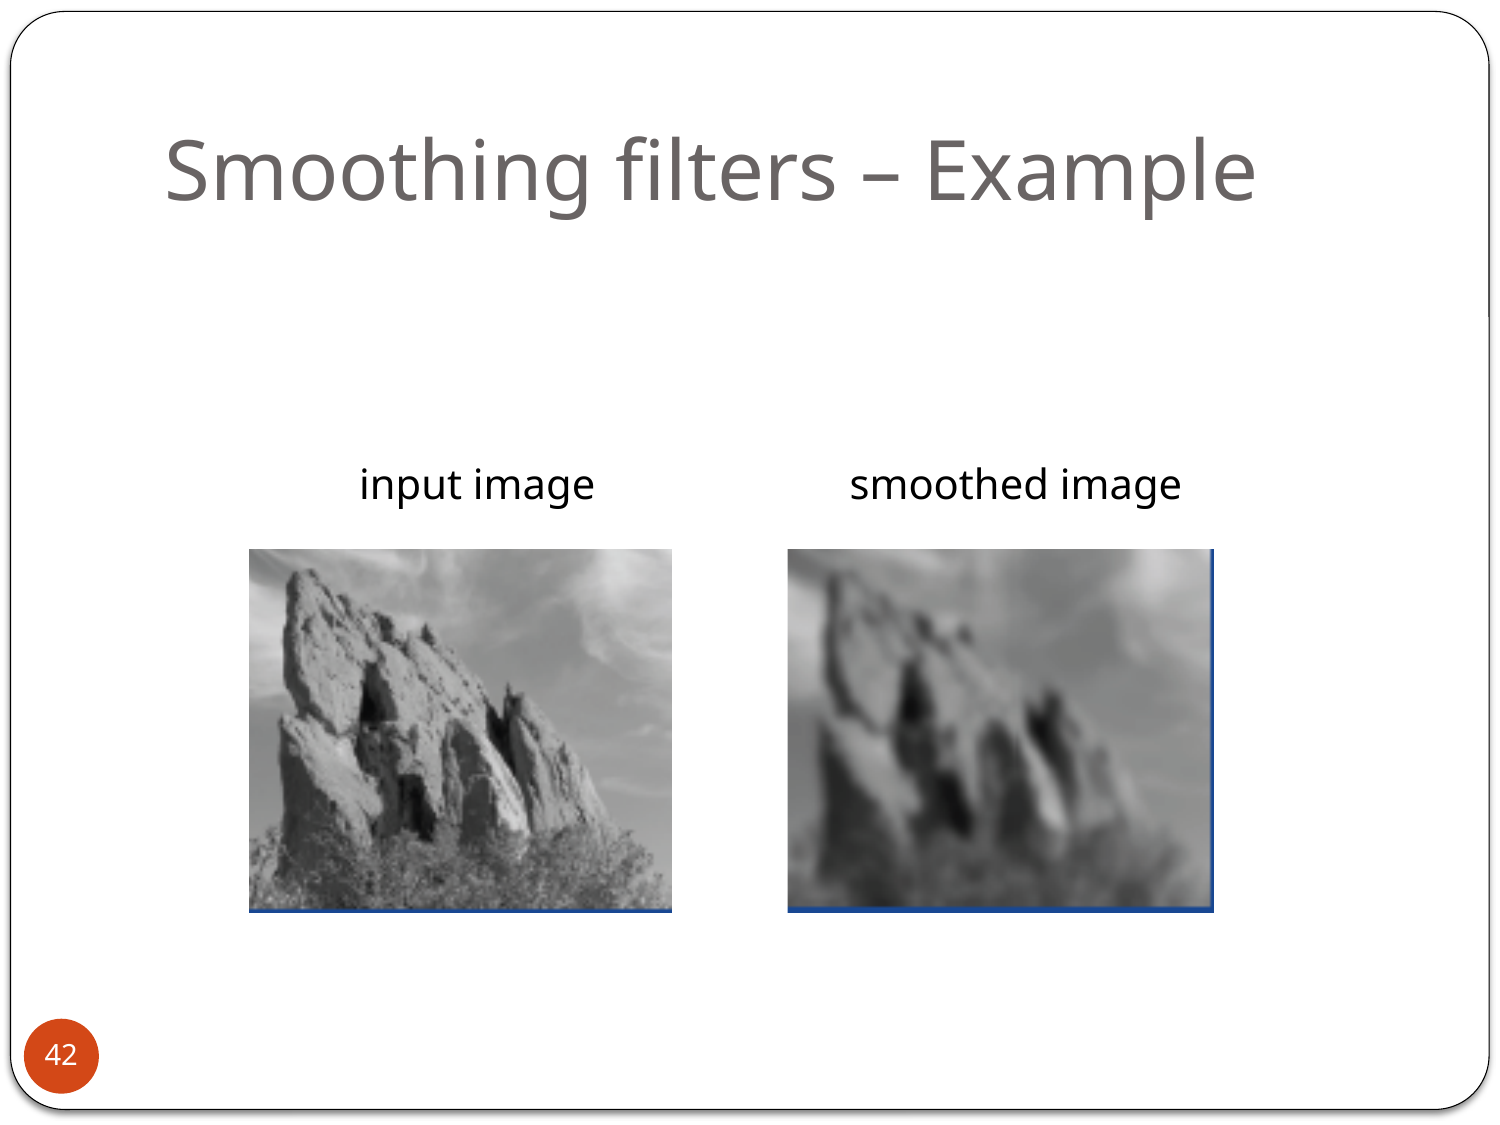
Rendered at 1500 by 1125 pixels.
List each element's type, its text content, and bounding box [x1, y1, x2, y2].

picture [787, 549, 1215, 913]
text_box smoothed image [834, 450, 1197, 515]
slide_number 42 [23, 1018, 99, 1094]
picture [249, 549, 672, 913]
text_box input image [344, 450, 611, 515]
title Smoothing filters – Example [150, 45, 1425, 233]
